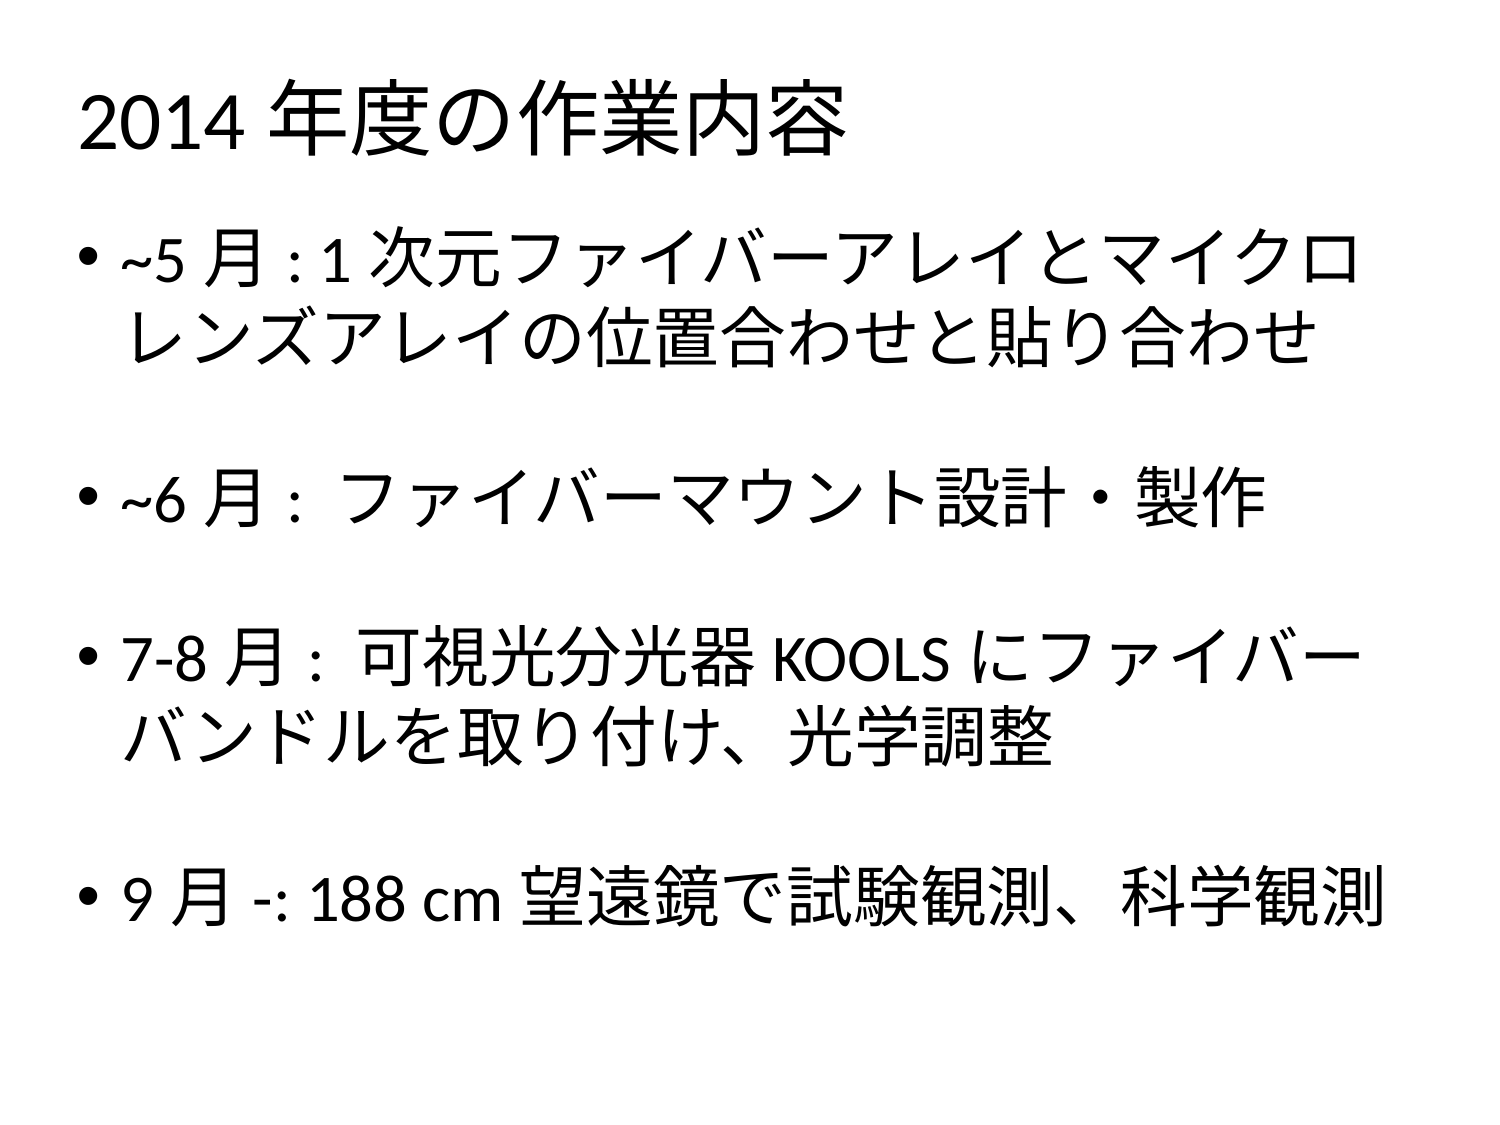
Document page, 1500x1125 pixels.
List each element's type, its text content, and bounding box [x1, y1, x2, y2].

text_box 2014年度の作業内容 [62, 59, 864, 174]
text_box ~5月: 1次元ファイバーアレイとマイクロレンズアレイの位置合わせと貼り合わせ ~6月: ファイバーマウント設計・製作 7-8月: 可視光分光器KOOLSにファイバーバンドルを取り付け、光学調整 9月-: 188 cm望遠鏡で試験観測、科学観測 [61, 208, 1438, 943]
